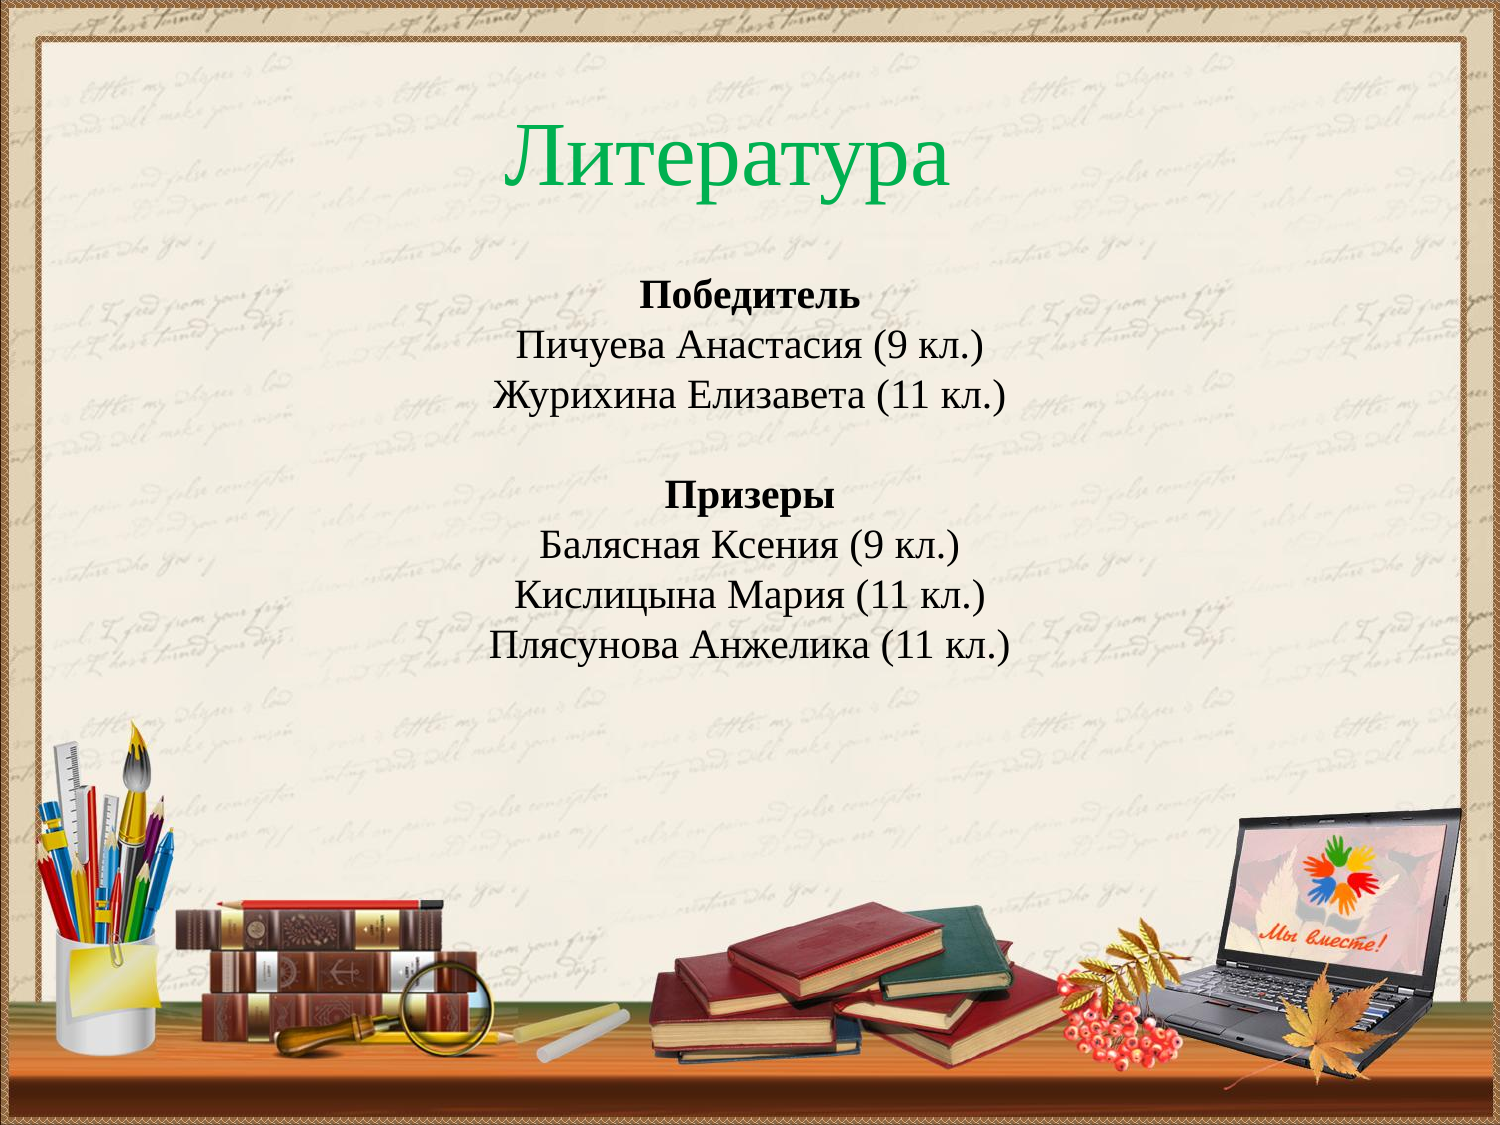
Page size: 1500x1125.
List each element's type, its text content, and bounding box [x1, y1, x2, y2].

text_box Победитель Пичуева Анастасия (9 кл.) Журихина Елизавета (11 кл.) Призеры Балясная Ксения (9 кл.) Кислицына Мария (11 кл.) Плясунова Анжелика (11 кл.) [374, 259, 1125, 675]
title Литература [53, 54, 1404, 243]
picture [0, 0, 1500, 1125]
